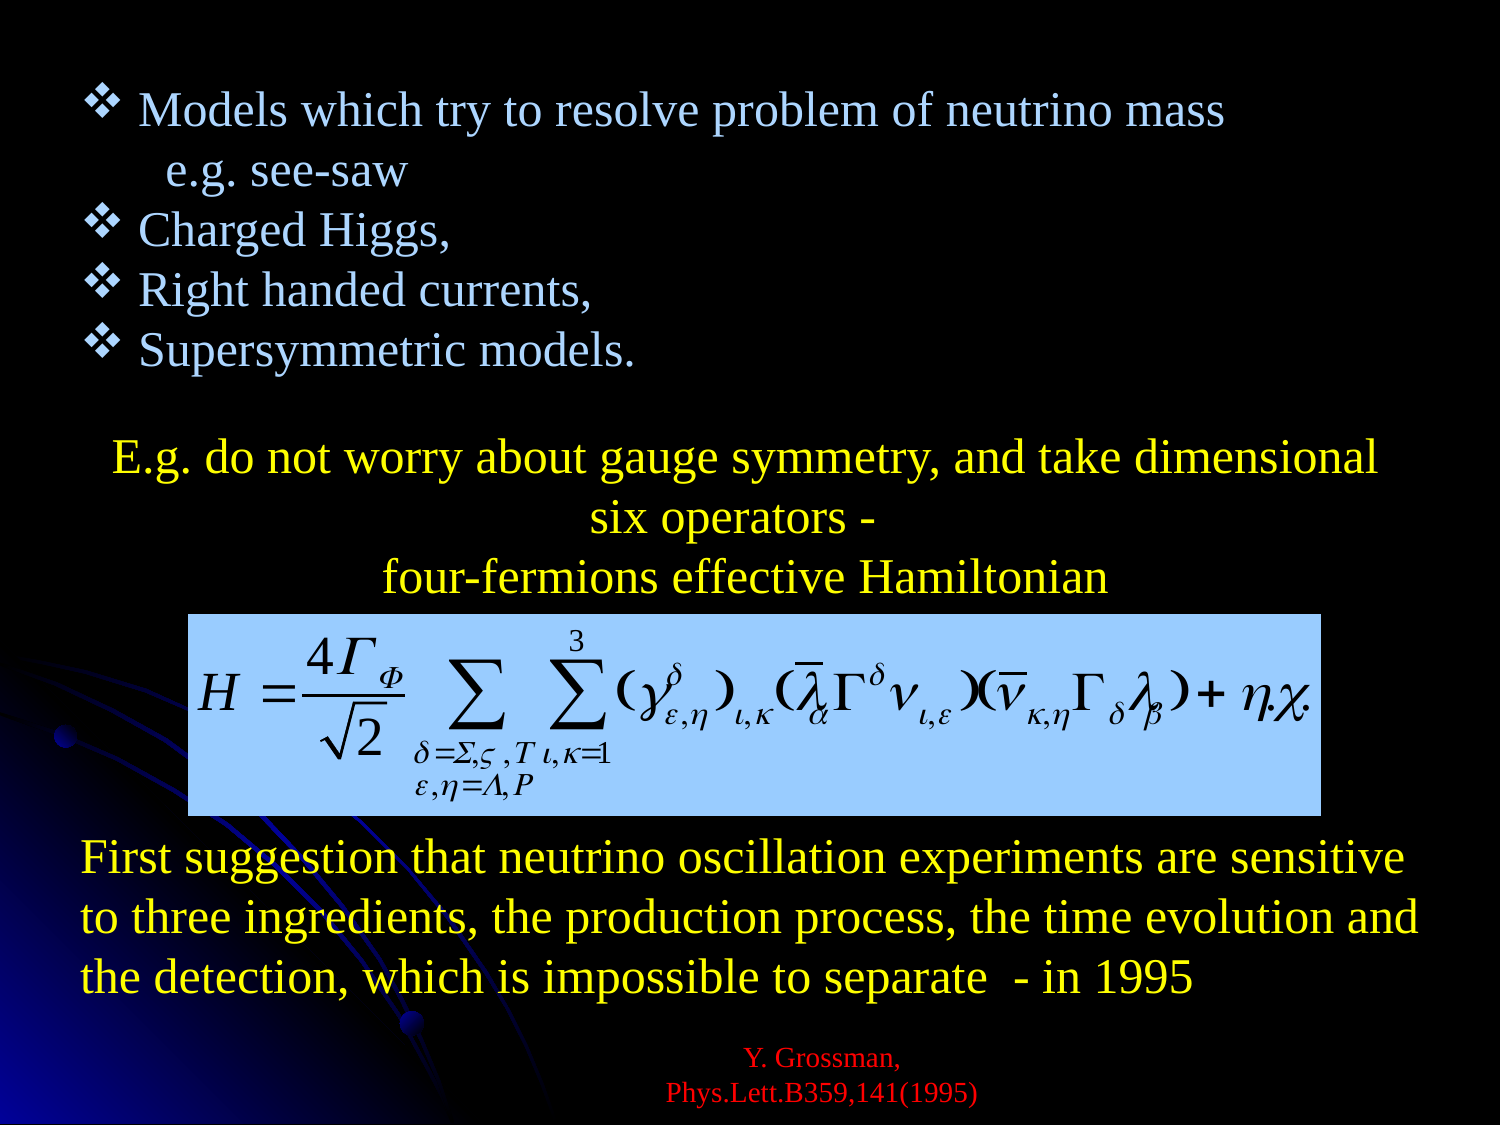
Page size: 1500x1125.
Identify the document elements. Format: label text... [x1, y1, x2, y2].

text_box E.g. do not worry about gauge symmetry, and take dimensional six operators - four-fermions effective Hamiltonian [92, 416, 1399, 612]
text_box First suggestion that neutrino oscillation experiments are sensitive to three ingredients, the production process, the time evolution and the detection, which is impossible to separate - in 1995 [65, 816, 1445, 1011]
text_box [187, 613, 1322, 817]
text_box Models which try to resolve problem of neutrino mass e.g. see-saw Charged Higgs, Right handed currents, Supersymmetric models. [65, 69, 1479, 385]
text_box Y. Grossman, Phys.Lett.B359,141(1995) [622, 1030, 1022, 1116]
